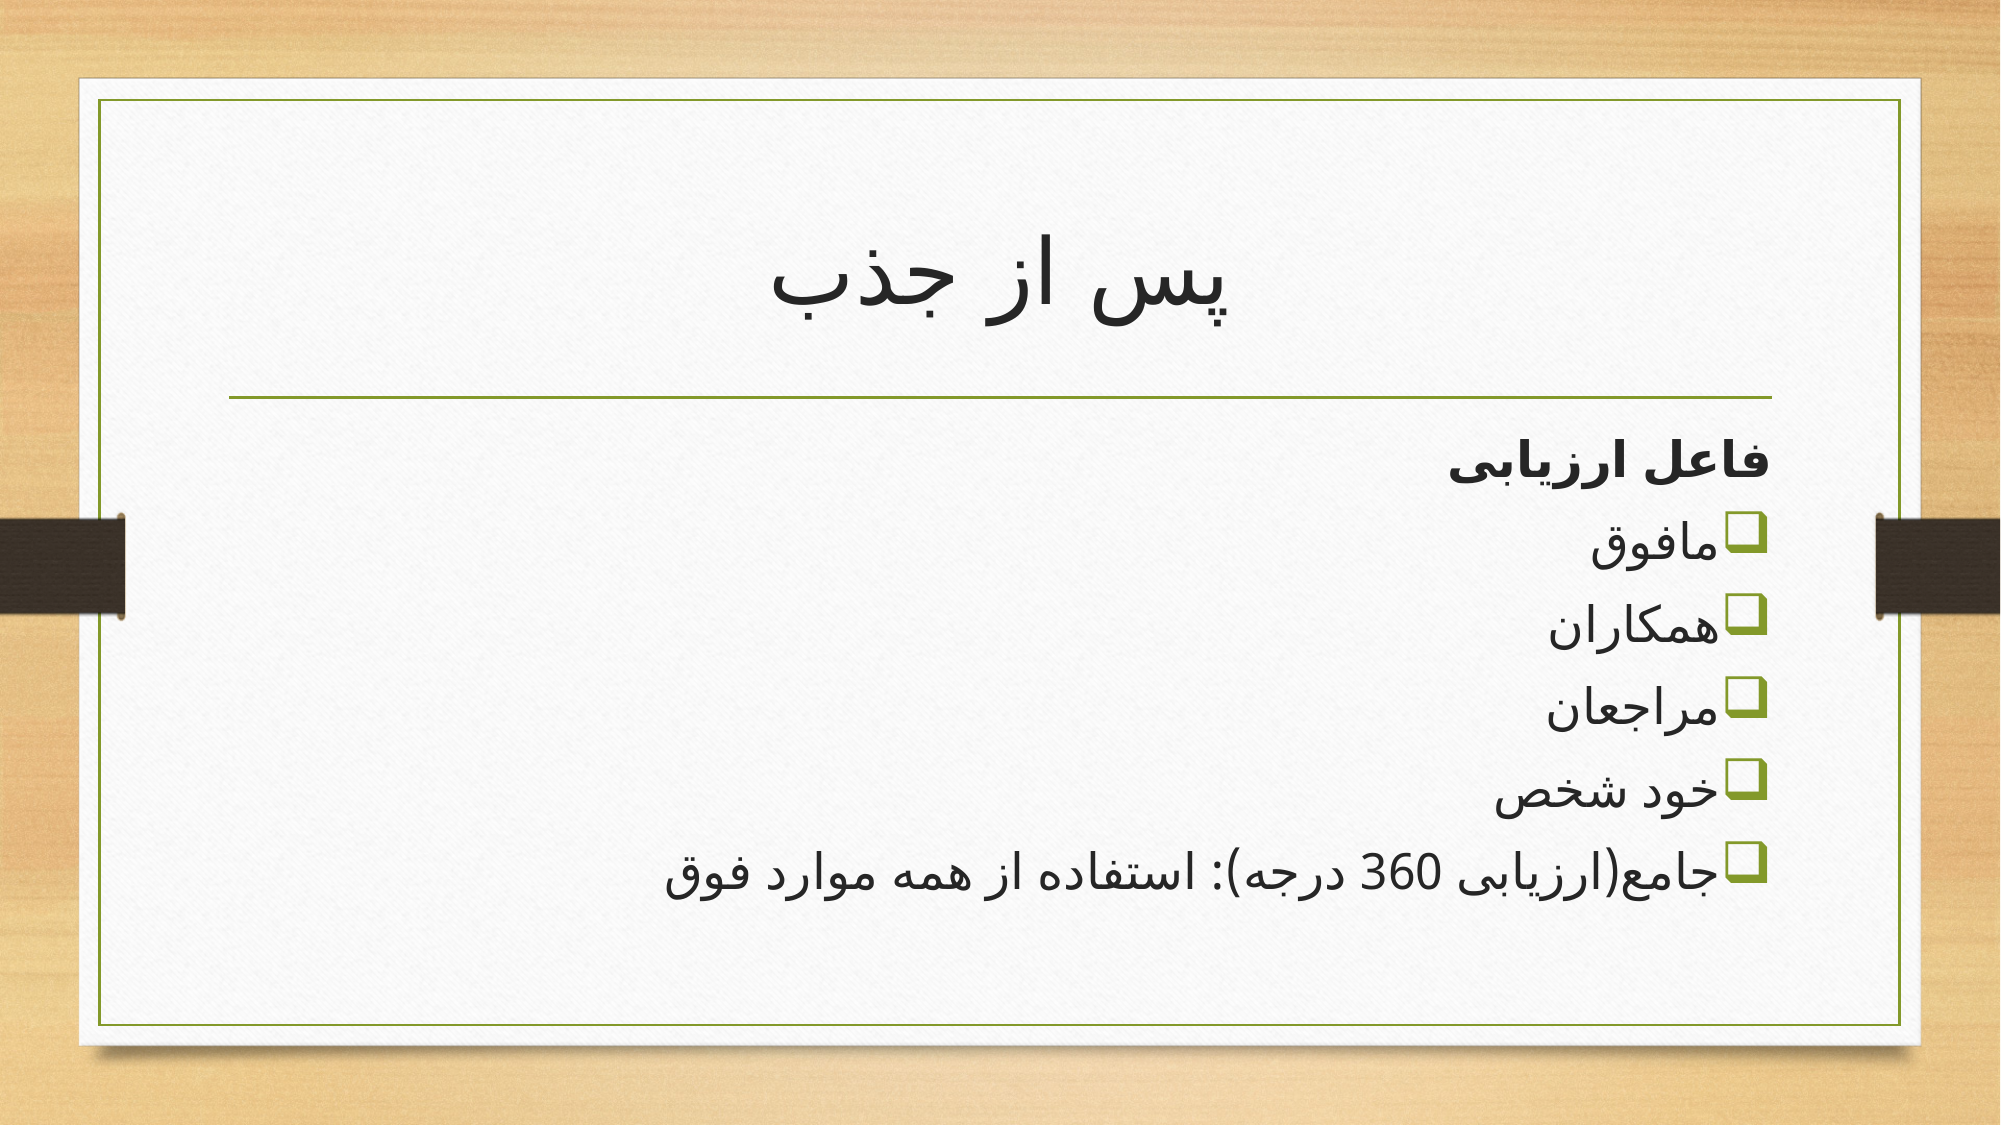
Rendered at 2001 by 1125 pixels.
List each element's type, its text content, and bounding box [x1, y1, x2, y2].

title پس از جذب [212, 161, 1788, 375]
picture [0, 0, 2001, 1125]
list فاعل ارزیابی مافوق همکاران مراجعان خود شخص جامع(ارزیابی 360 درجه): استفاده از همه موارد فوق [212, 419, 1788, 964]
